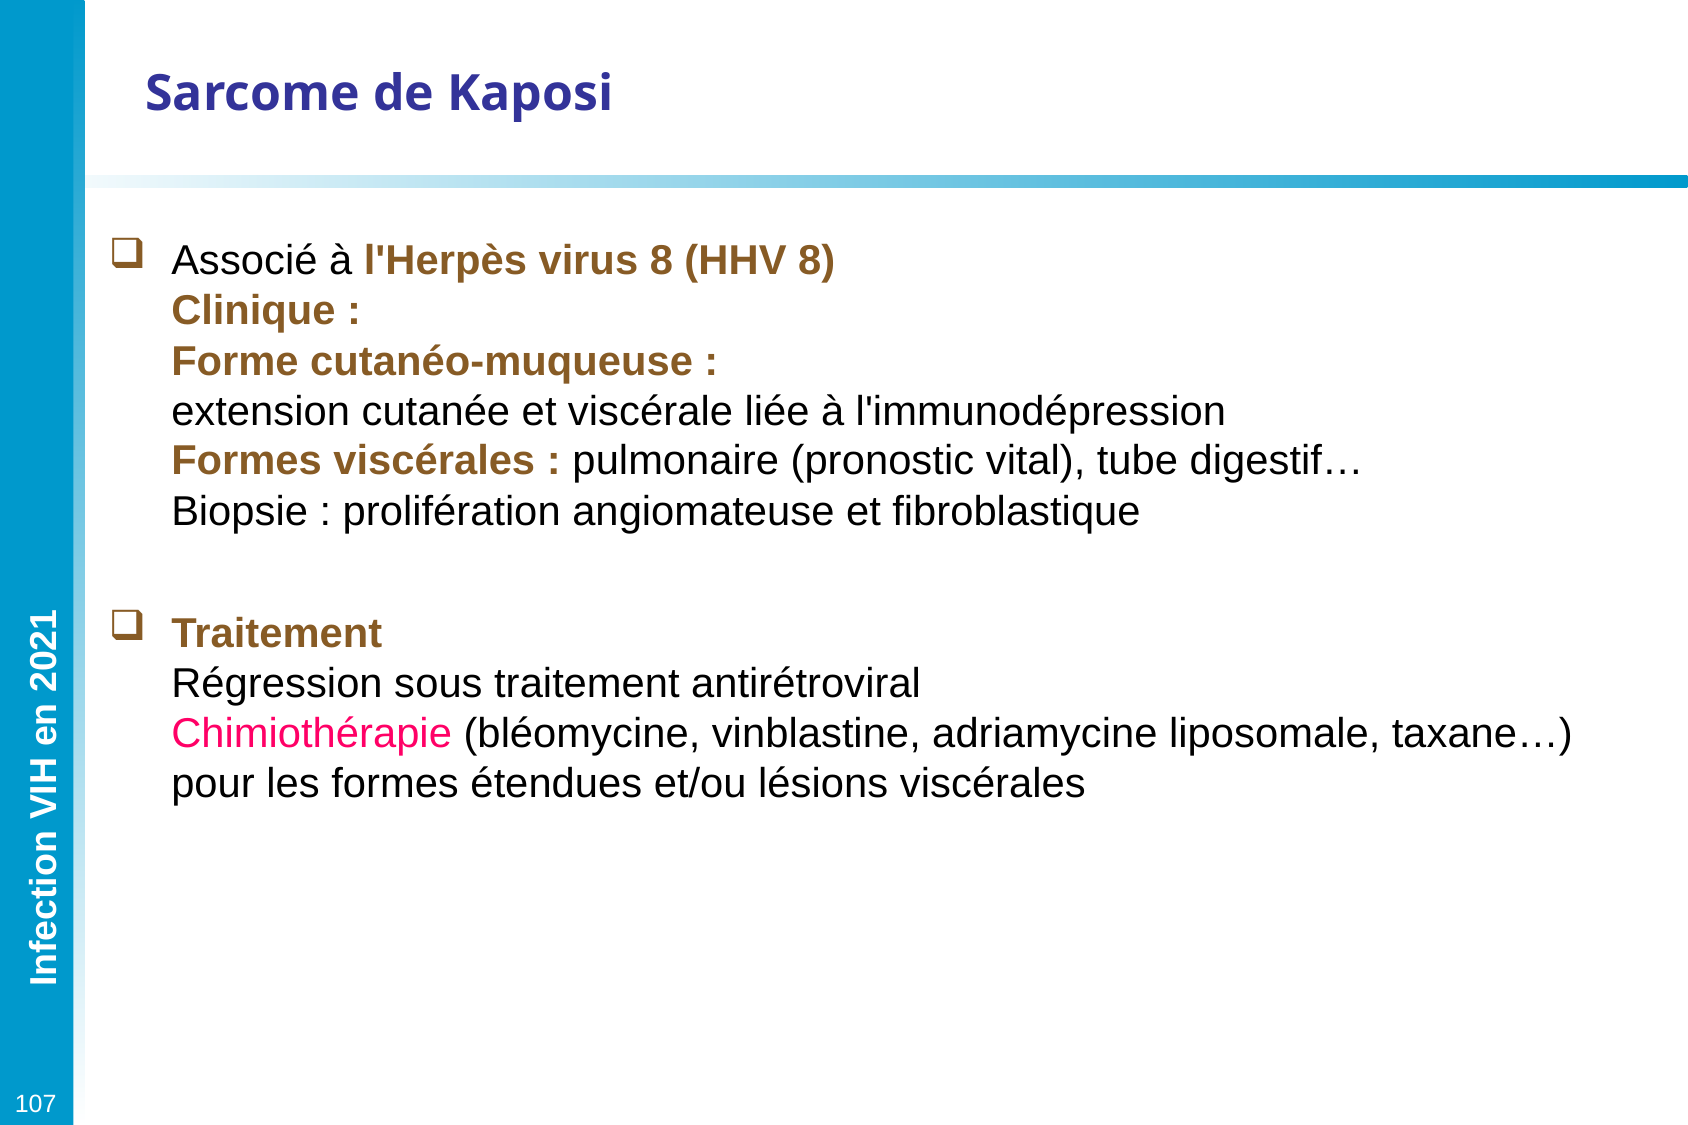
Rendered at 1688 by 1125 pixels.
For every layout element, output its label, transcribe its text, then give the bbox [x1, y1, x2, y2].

text_box Associé à l'Herpès virus 8 (HHV 8) Clinique : Forme cutanéo-muqueuse : extension cutanée et viscérale liée à l'immunodépression Formes viscérales : pulmonaire (pronostic vital), tube digestif… Biopsie : prolifération angiomateuse et fibroblastique Traitement Régression sous traitement antirétroviral Chimiothérapie (bléomycine, vinblastine, adriamycine liposomale, taxane…) pour les formes étendues et/ou lésions viscérales [94, 230, 1639, 863]
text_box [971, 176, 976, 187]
text_box Sarcome de Kaposi [130, 53, 629, 128]
